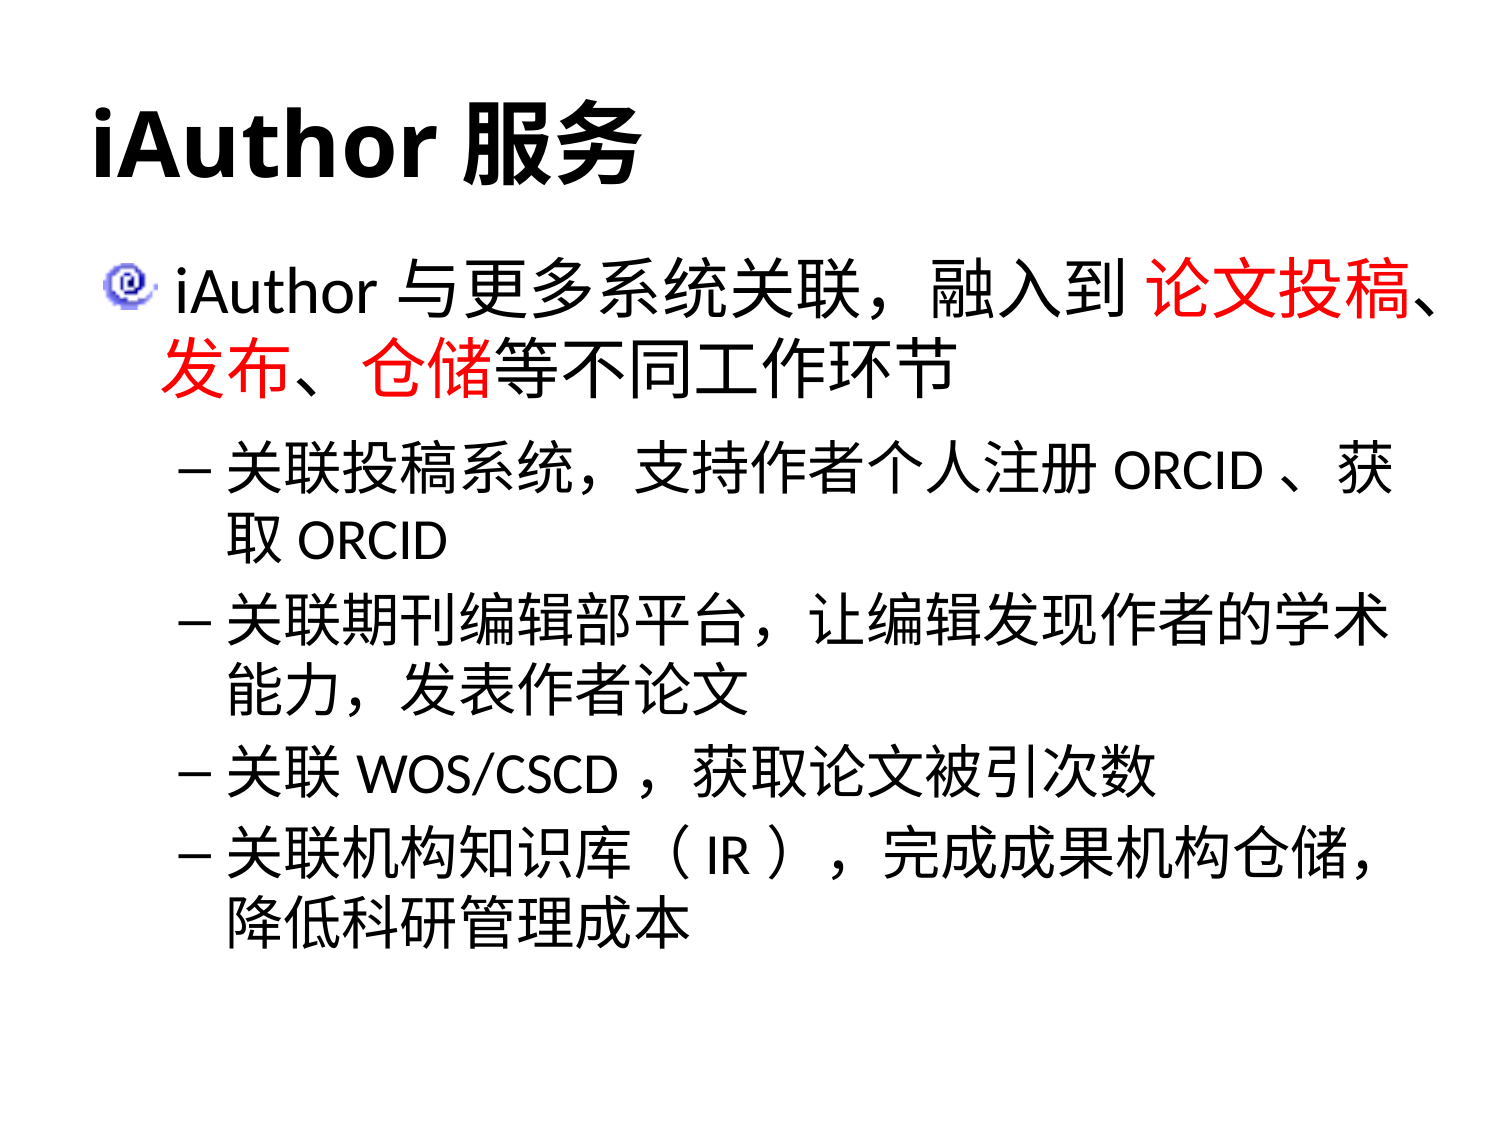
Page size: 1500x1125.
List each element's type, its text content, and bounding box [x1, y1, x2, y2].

text_box iAuthor服务 [74, 78, 1425, 232]
text_box iAuthor与更多系统关联，融入到 论文投稿、发布、仓储等不同工作环节 关联投稿系统，支持作者个人注册ORCID、获取ORCID 关联期刊编辑部平台，让编辑发现作者的学术能力，发表作者论文 关联WOS/CSCD，获取论文被引次数 关联机构知识库（IR），完成成果机构仓储，降低科研管理成本 [88, 239, 1439, 972]
picture [103, 263, 158, 310]
